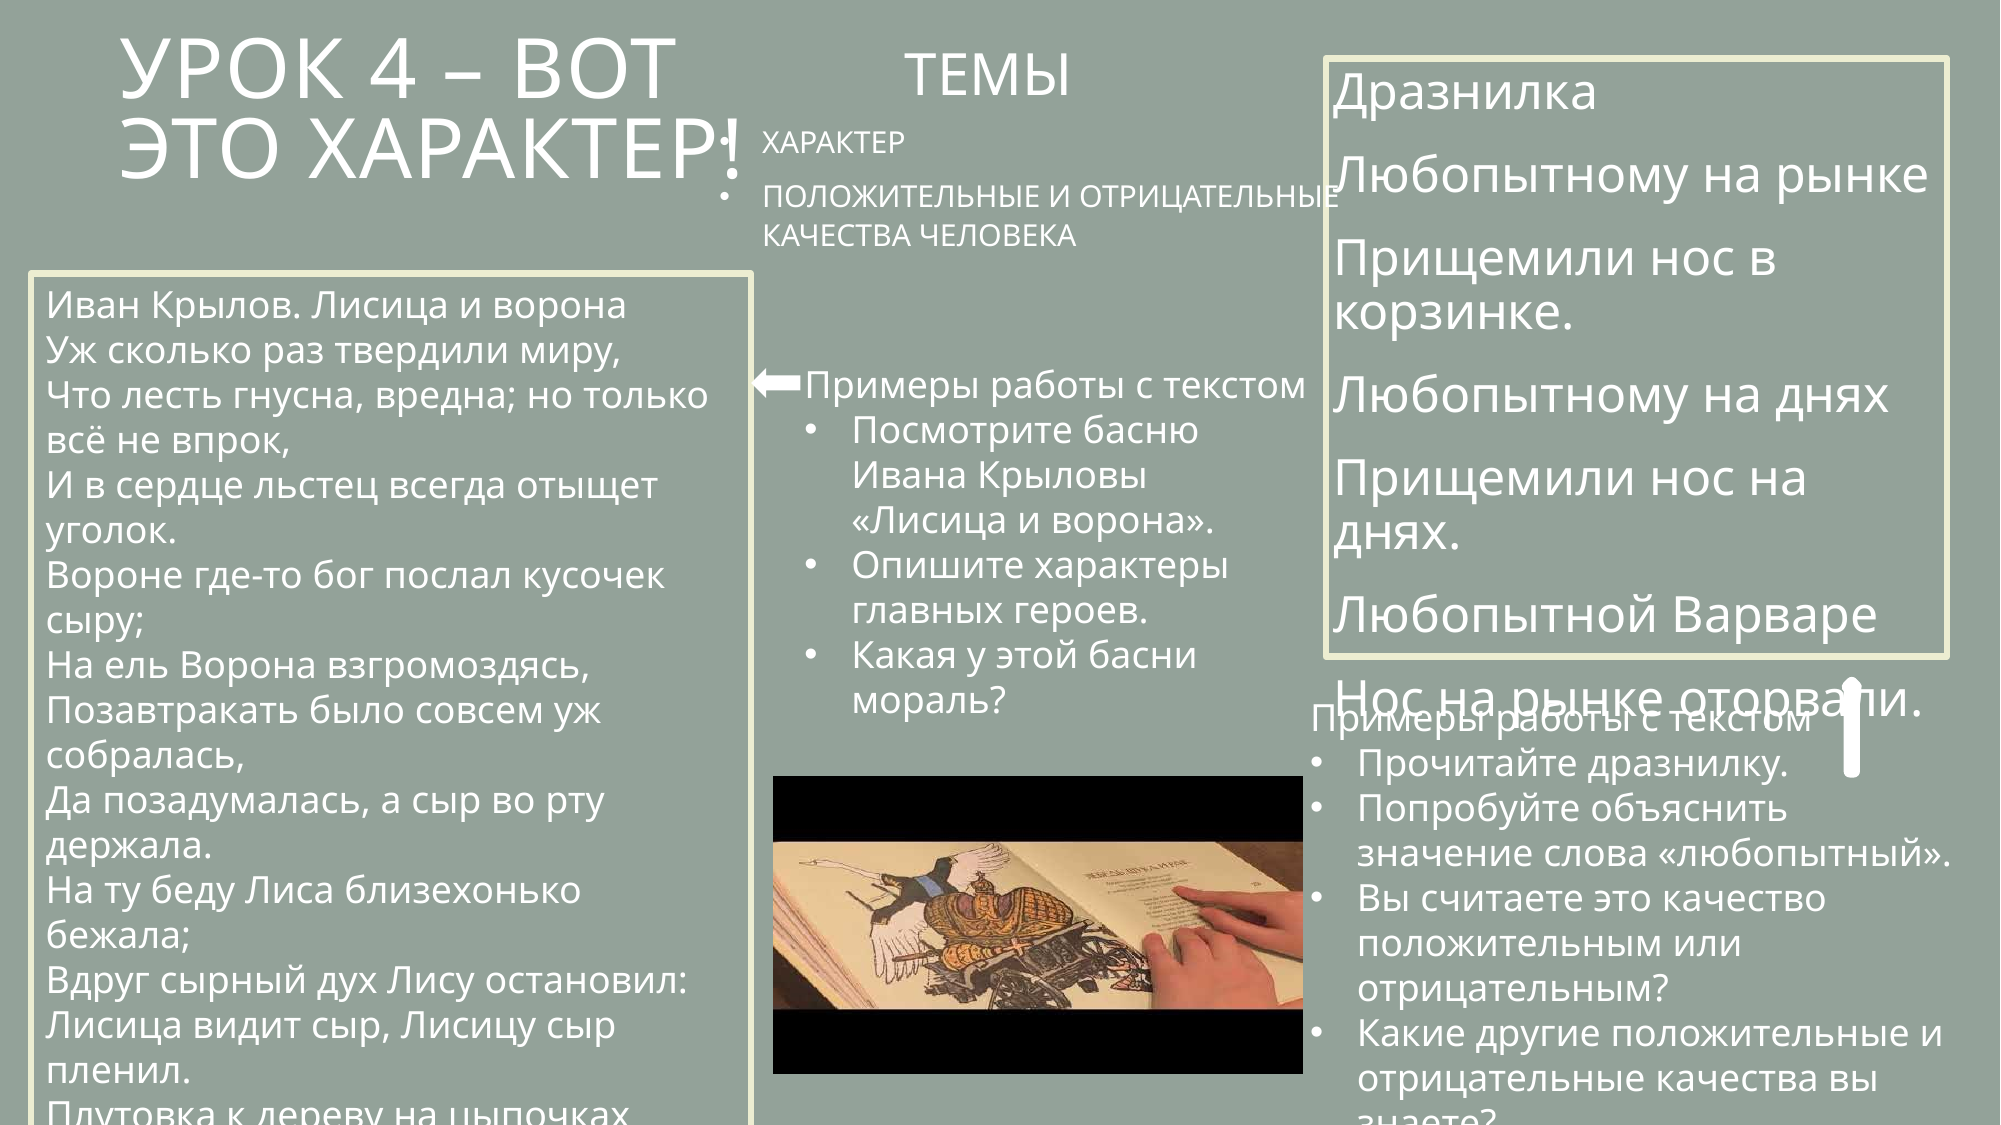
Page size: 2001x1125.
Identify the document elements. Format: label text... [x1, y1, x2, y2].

title Урок 4 – Вот это характер! [104, 0, 825, 258]
text_box ТЕМЫ [842, 23, 1136, 115]
list ХАРАКТЕР ПОЛОЖИТЕЛЬНЫЕ И ОТРИЦАТЕЛЬНЫЕ КАЧЕСТВА ЧЕЛОВЕКА [704, 112, 1373, 288]
text_box Иван Крылов. Лисица и ворона Уж сколько раз твердили миру, Что лесть гнусна, вредна; но только всё не впрок, И в сердце льстец всегда отыщет уголок. Вороне где-то бог послал кусочек сыру; На ель Ворона взгромоздясь, Позавтракать было совсем уж собралась, Да позадумалась, а сыр во рту держала. На ту беду Лиса близехонько бежала; Вдруг сырный дух Лису остановил: Лисица видит сыр, Лисицу сыр пленил. Плутовка к дереву на цыпочках подходит; Вертит хвостом, с Вороны глаз не сводит [30, 273, 751, 1125]
text_box [1846, 681, 1857, 773]
text_box Примеры работы с текстом Прочитайте дразнилку. Попробуйте объяснить значение слова «любопытный». Вы считаете это качество положительным или отрицательным? Какие другие положительные и отрицательные качества вы знаете? [1295, 686, 1978, 1125]
text_box [750, 366, 802, 400]
text_box Примеры работы с текстом Посмотрите басню Ивана Крыловы «Лисица и ворона». Опишите характеры главных героев. Какая у этой басни мораль? [789, 353, 1326, 729]
list Дразнилка Любопытному на рынке Прищемили нос в корзинке. Любопытному на днях Прищемили нос на днях. Любопытной Варваре Нос на рынке оторвали. [1325, 58, 1947, 657]
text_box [772, 775, 1304, 1075]
